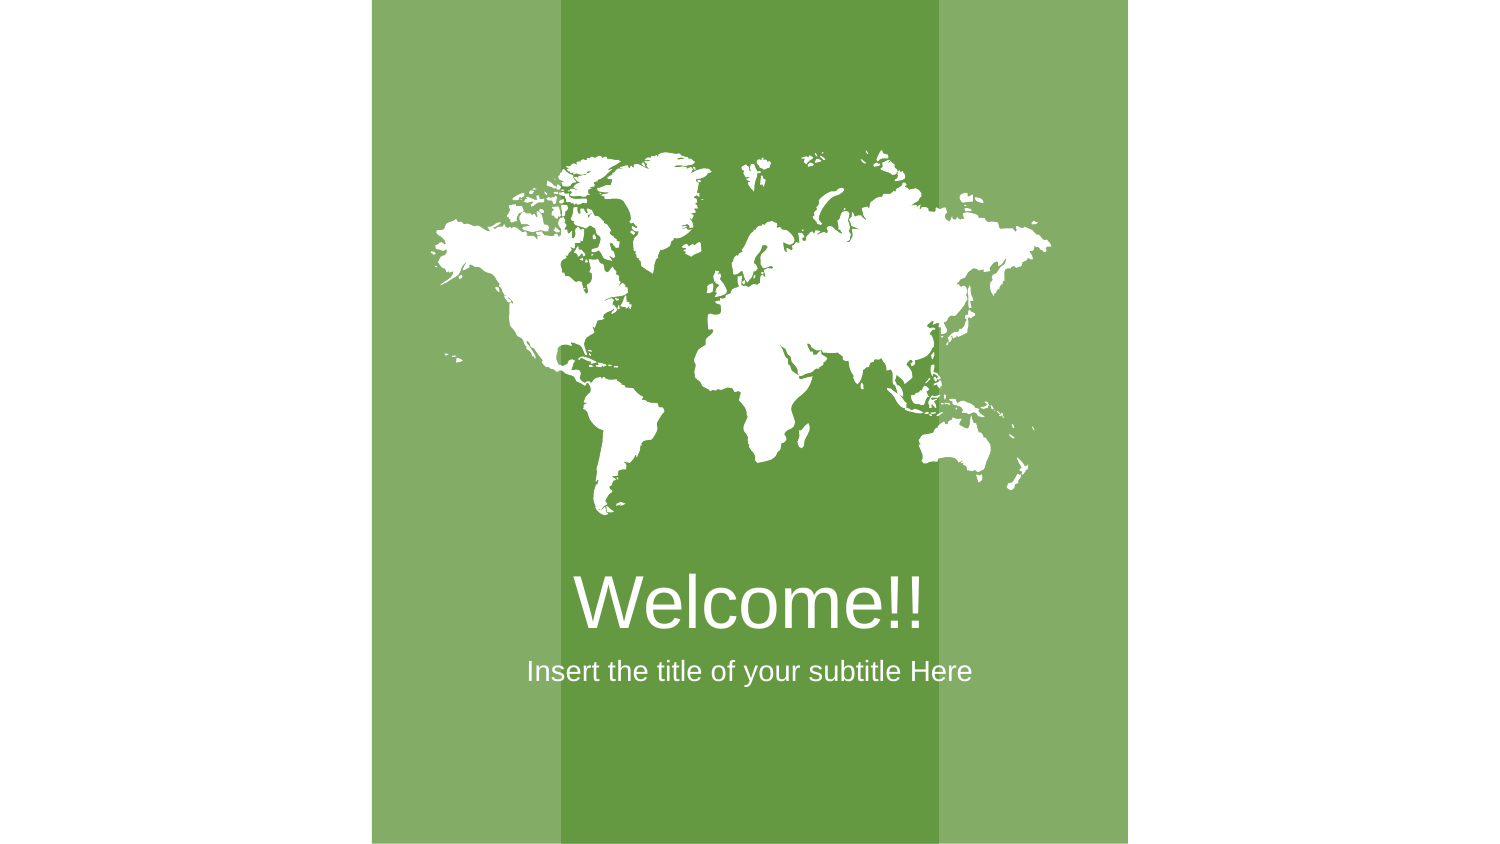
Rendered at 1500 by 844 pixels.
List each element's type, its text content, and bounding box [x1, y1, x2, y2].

list Welcome!! [0, 551, 1500, 646]
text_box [430, 149, 1052, 516]
list Insert the title of your subtitle Here [0, 646, 1500, 694]
